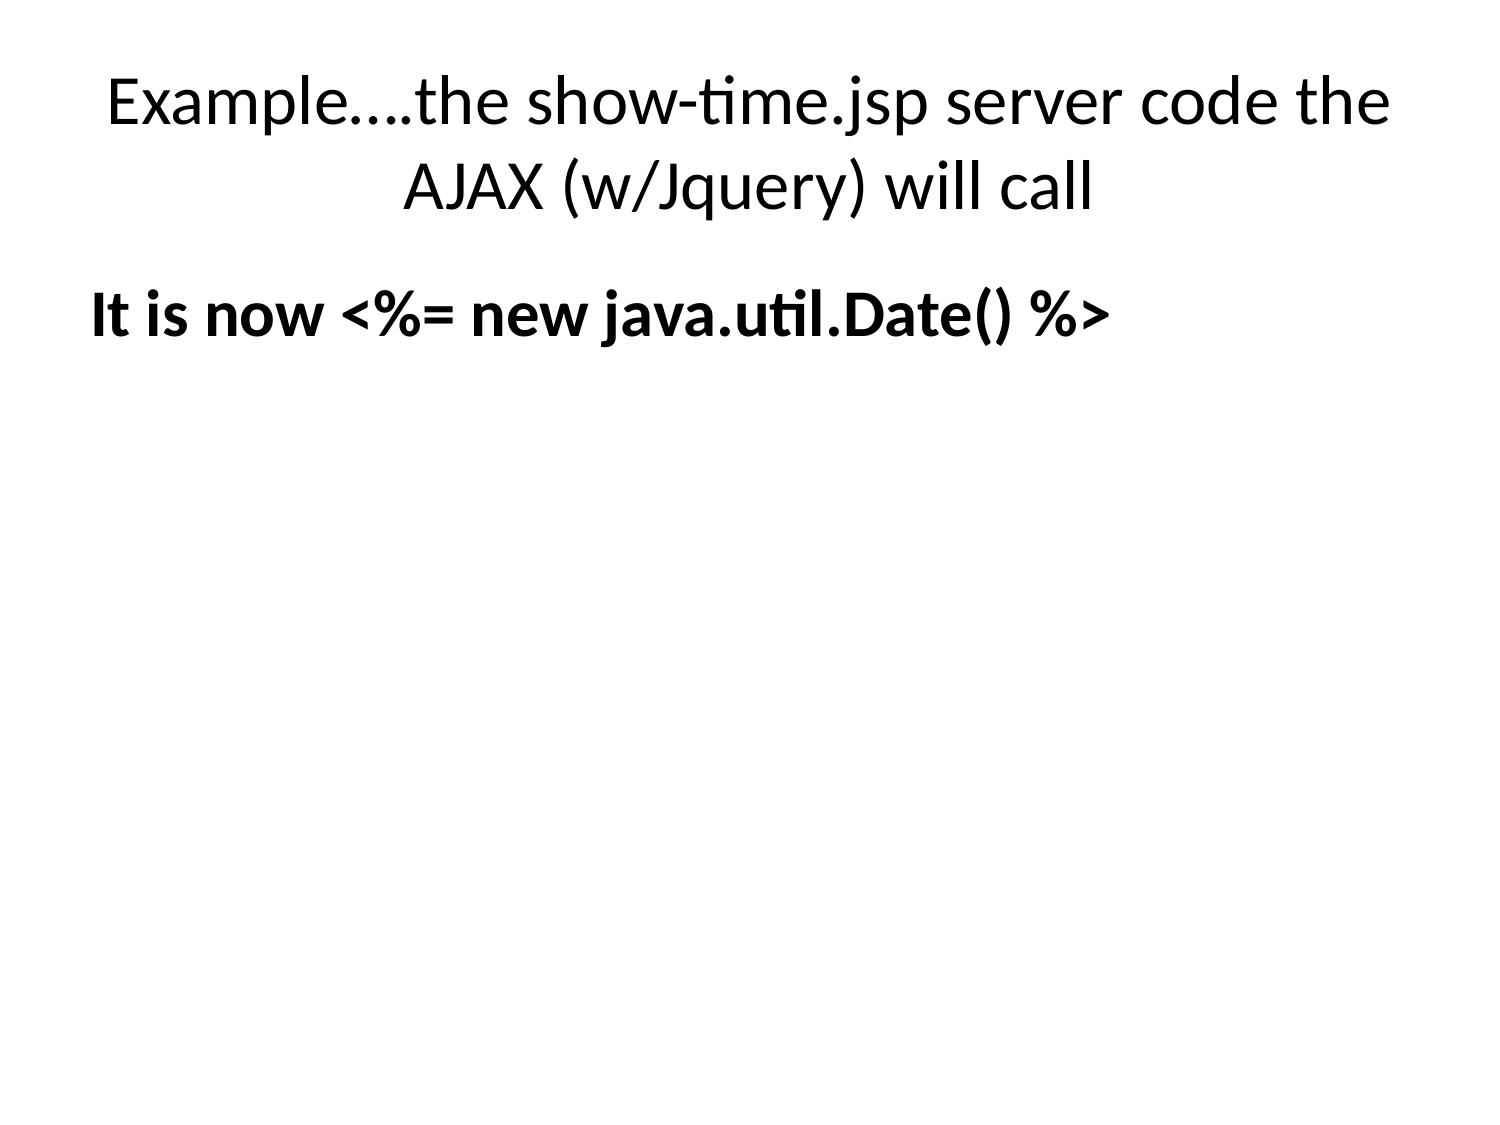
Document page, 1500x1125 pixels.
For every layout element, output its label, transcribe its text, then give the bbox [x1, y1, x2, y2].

list It is now <%= new java.util.Date() %> [75, 262, 1425, 1005]
title Example….the show-time.jsp server code the AJAX (w/Jquery) will call [75, 45, 1425, 233]
